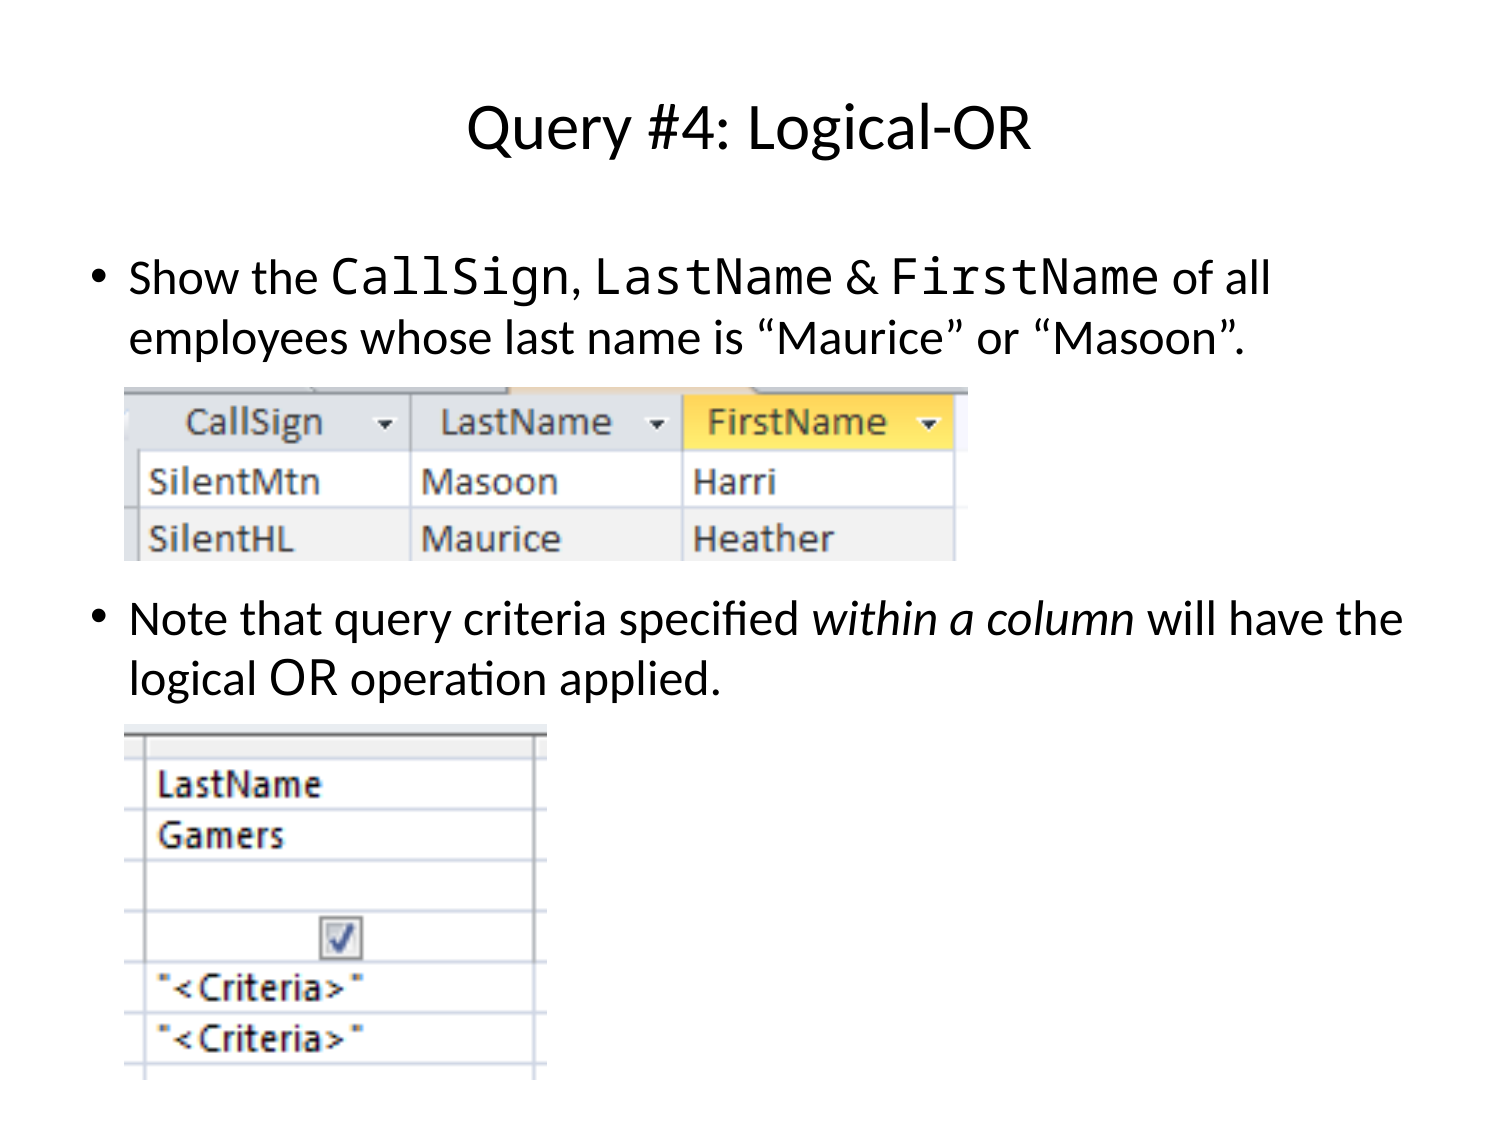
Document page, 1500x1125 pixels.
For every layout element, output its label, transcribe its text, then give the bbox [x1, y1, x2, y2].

picture [124, 724, 547, 1080]
picture [124, 387, 969, 561]
title Query #4: Logical-OR [75, 45, 1425, 200]
list Show the CallSign, LastName & FirstName of all employees whose last name is “Maurice” or “Masoon”. Note that query criteria specified within a column will have the logical OR operation applied. [75, 237, 1425, 1063]
